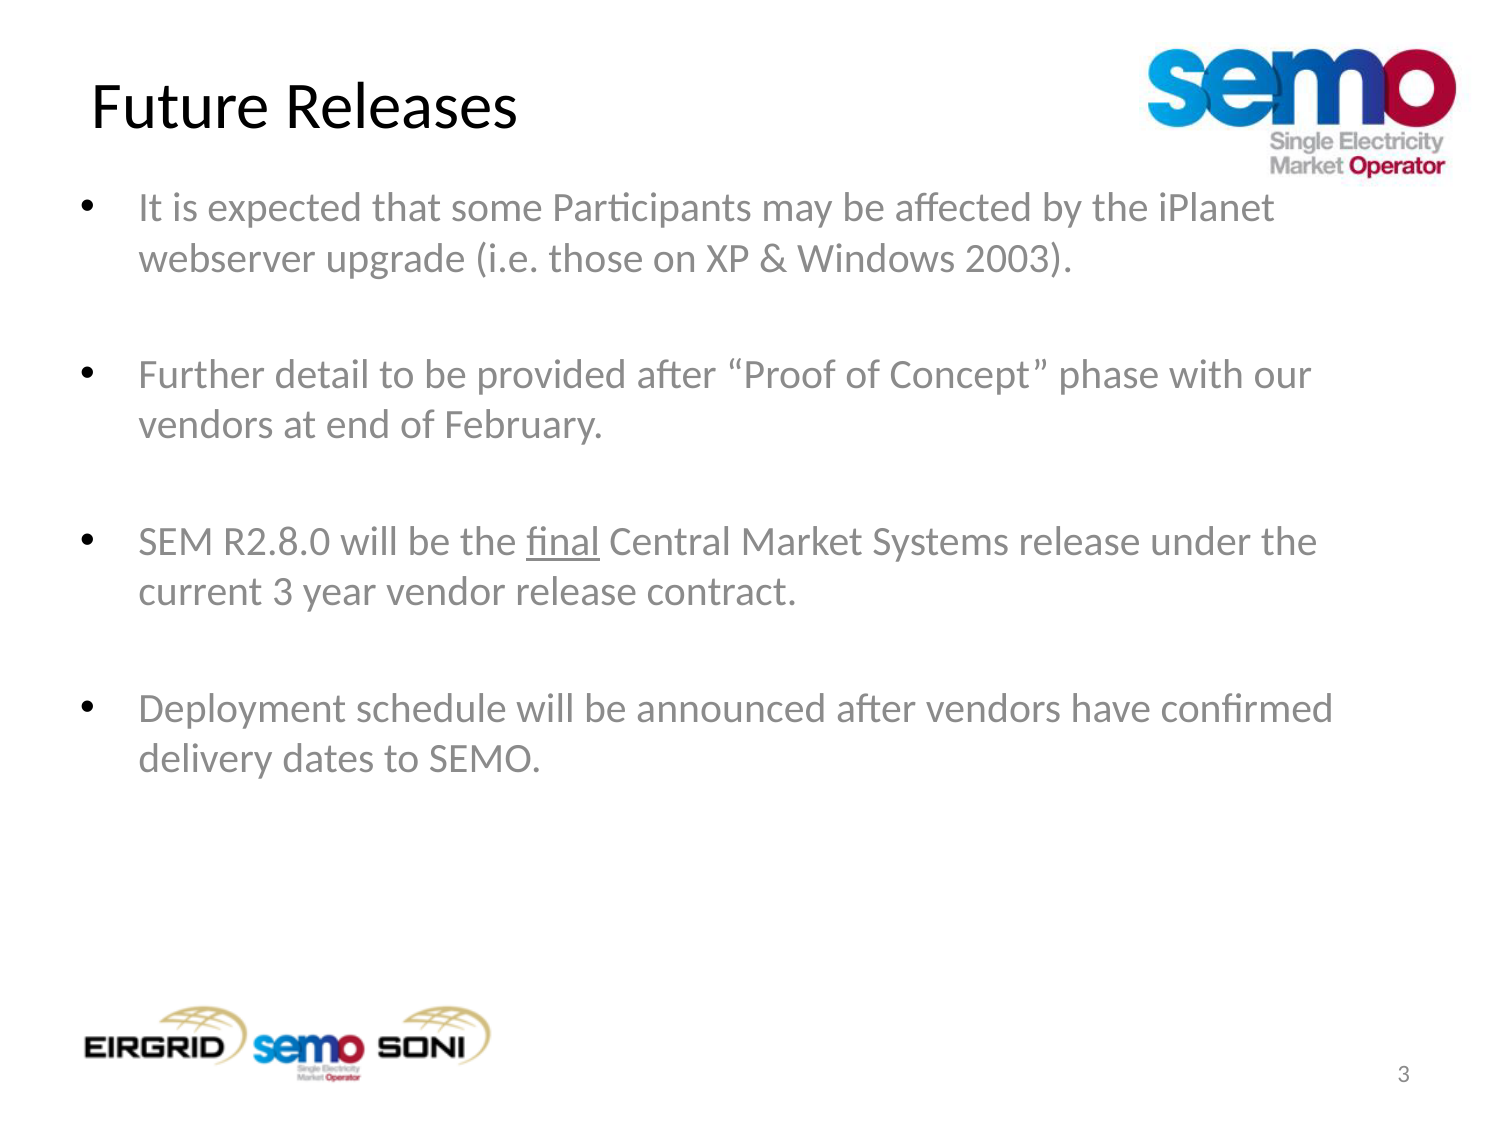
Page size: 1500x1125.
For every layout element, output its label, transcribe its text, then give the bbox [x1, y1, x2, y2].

picture [64, 999, 516, 1088]
subtitle It is expected that some Participants may be affected by the iPlanet webserver upgrade (i.e. those on XP & Windows 2003). Further detail to be provided after “Proof of Concept” phase with our vendors at end of February. SEM R2.8.0 will be the final Central Market Systems release under the current 3 year vendor release contract. Deployment schedule will be announced after vendors have confirmed delivery dates to SEMO. [64, 172, 1424, 1024]
text_box Future Releases [76, 54, 1093, 150]
slide_number 3 [1074, 1042, 1425, 1103]
picture [1139, 42, 1477, 190]
